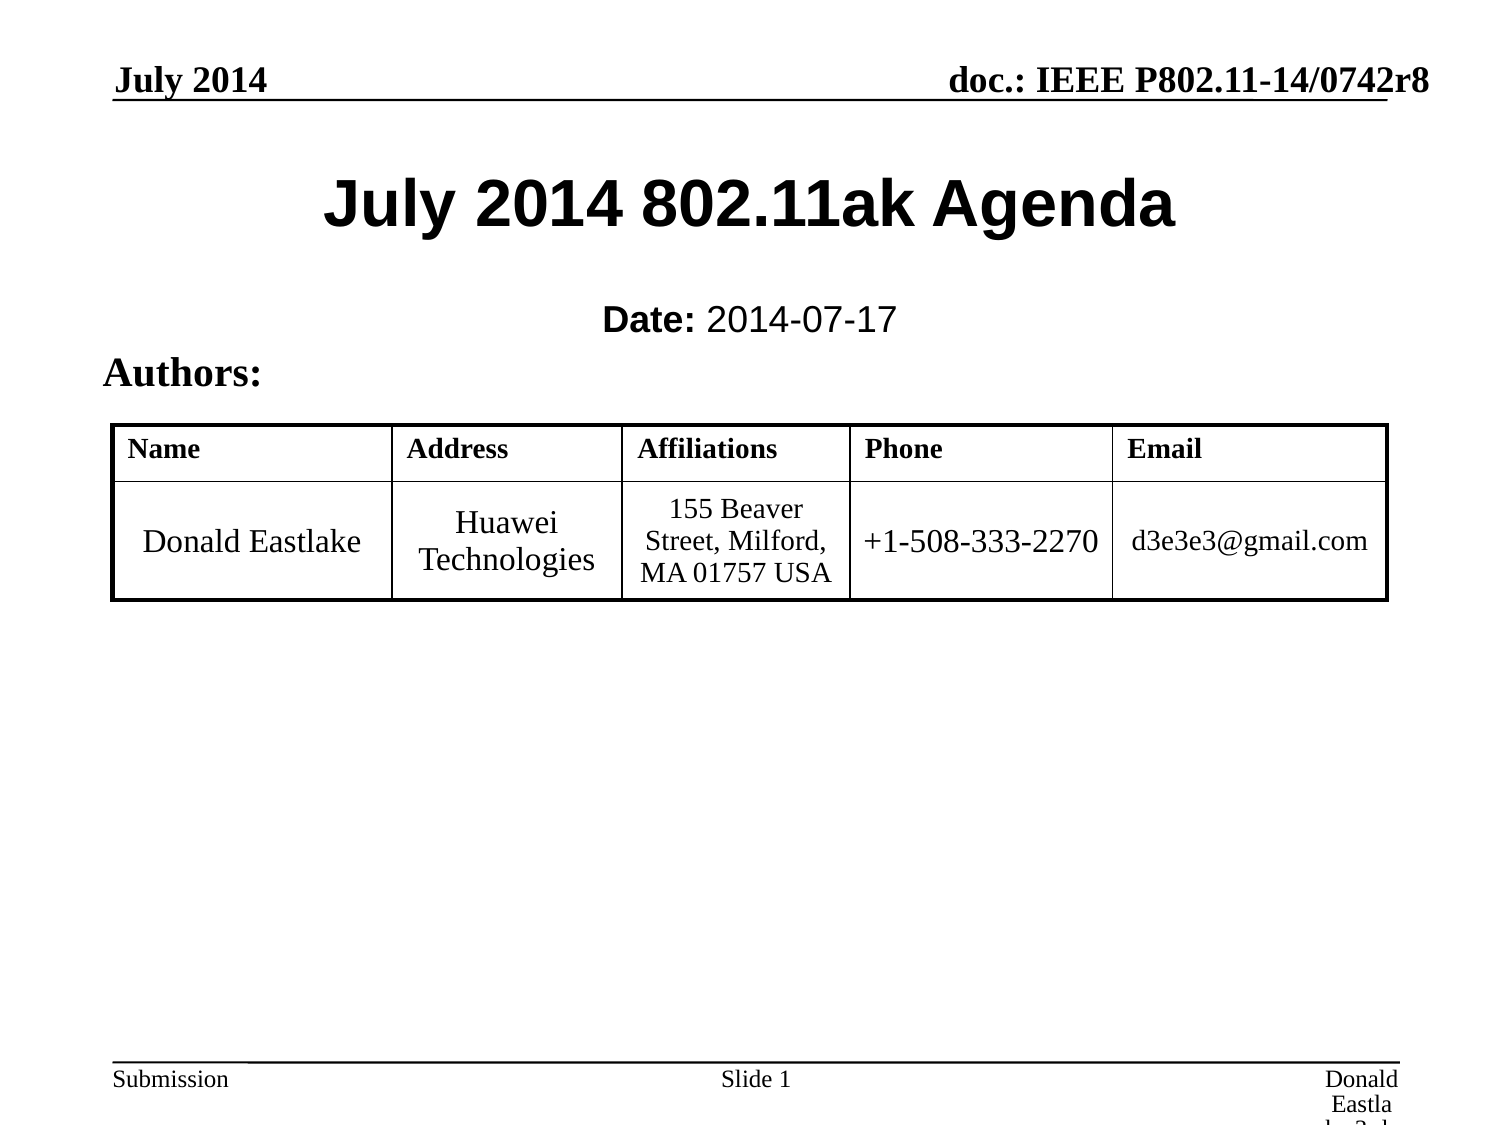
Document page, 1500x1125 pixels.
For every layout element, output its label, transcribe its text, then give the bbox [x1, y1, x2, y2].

table_cell +1-508-333-2270 [851, 482, 1112, 598]
table_cell 155 Beaver Street, Milford, MA 01757 USA [623, 482, 849, 598]
table_header Address [393, 427, 621, 481]
table_header Name [115, 427, 391, 481]
table_header Email [1113, 427, 1385, 481]
table_header Phone [851, 427, 1112, 481]
table_cell Huawei Technologies [393, 482, 621, 598]
slide_number Slide 1 [712, 1062, 800, 1093]
title July 2014 802.11ak Agenda [112, 112, 1388, 287]
table_cell Donald Eastlake [115, 482, 391, 598]
footer Donald Eastlake 3rd, Huawei Technologies [1325, 1062, 1402, 1093]
list Date: 2014-07-17 [112, 287, 1388, 423]
table_header Affiliations [623, 427, 849, 481]
text_box Authors: [87, 337, 325, 400]
table_cell d3e3e3@gmail.com [1113, 482, 1385, 598]
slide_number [114, 54, 290, 100]
